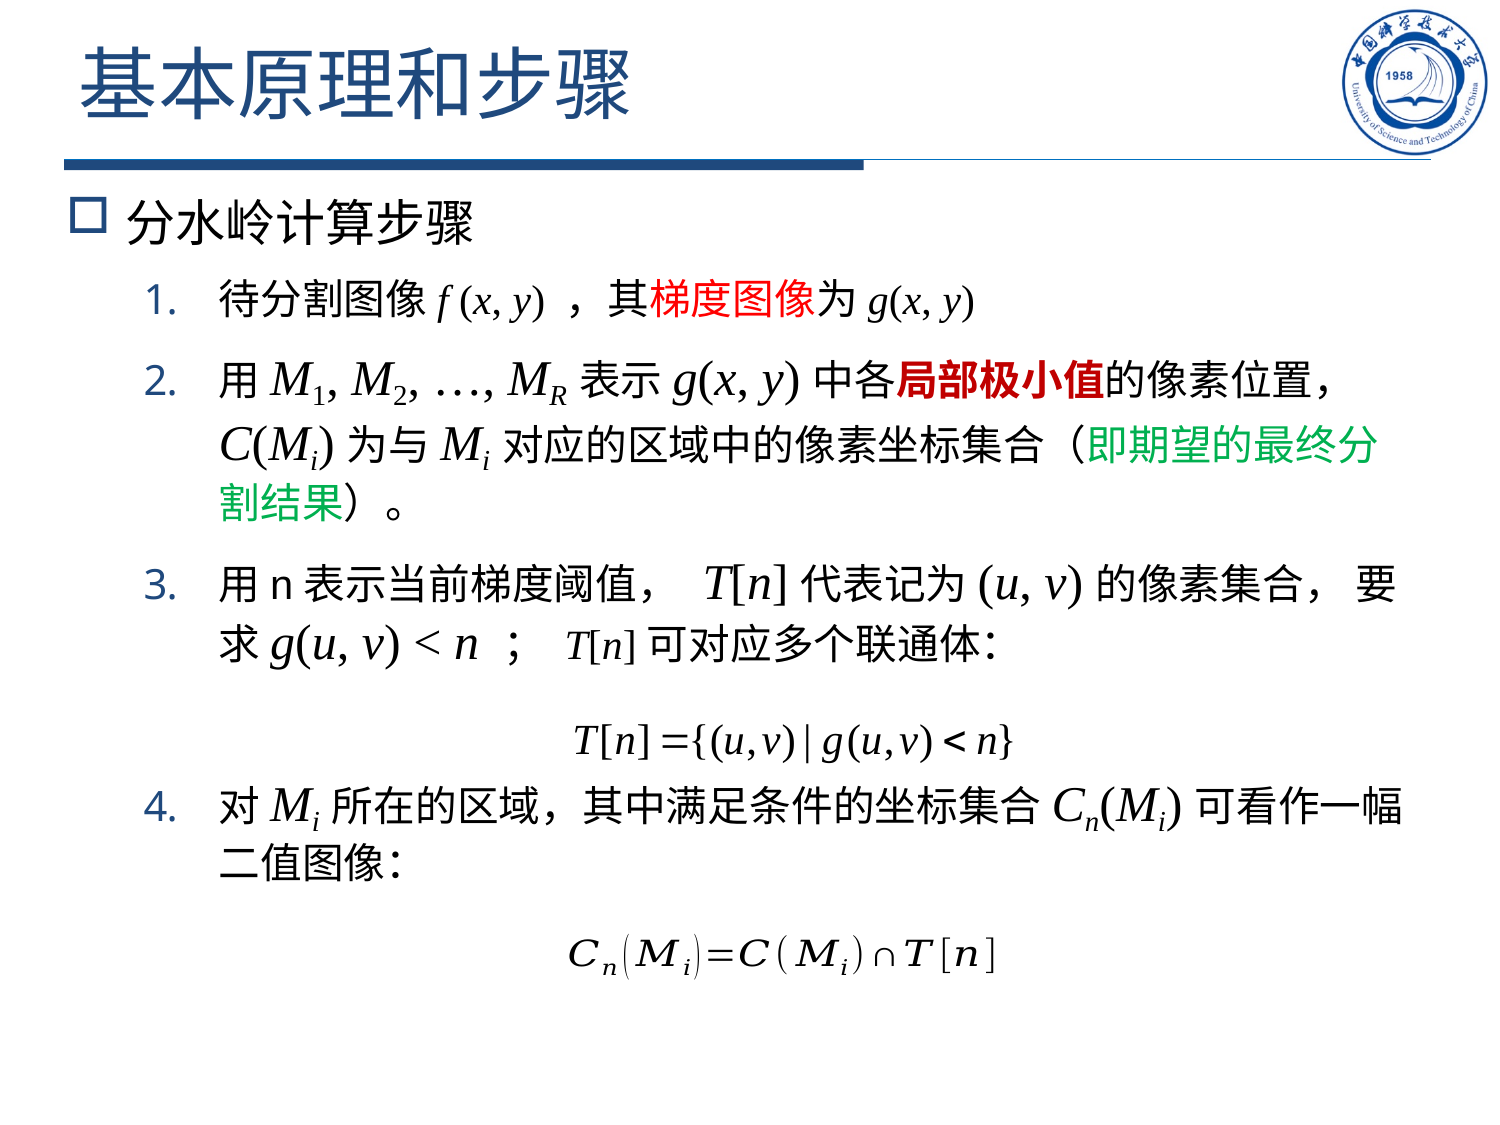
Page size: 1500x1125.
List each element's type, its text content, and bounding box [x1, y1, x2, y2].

list 分水岭计算步骤 待分割图像f (x, y) ，其梯度图像为g(x, y) 用M1, M2, …, MR表示g(x, y)中各局部极小值的像素位置， C(Mi)为与Mi对应的区域中的像素坐标集合（即期望的最终分割结果）。 用n表示当前梯度阈值， T[n]代表记为(u, v)的像素集合， 要求g(u, v) < n ； T[n]可对应多个联通体： 对Mi所在的区域，其中满足条件的坐标集合Cn(Mi)可看作一幅二值图像： [51, 184, 1431, 1035]
title 基本原理和步骤 [64, 19, 1407, 145]
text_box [567, 713, 1021, 776]
picture [1332, 1, 1493, 156]
